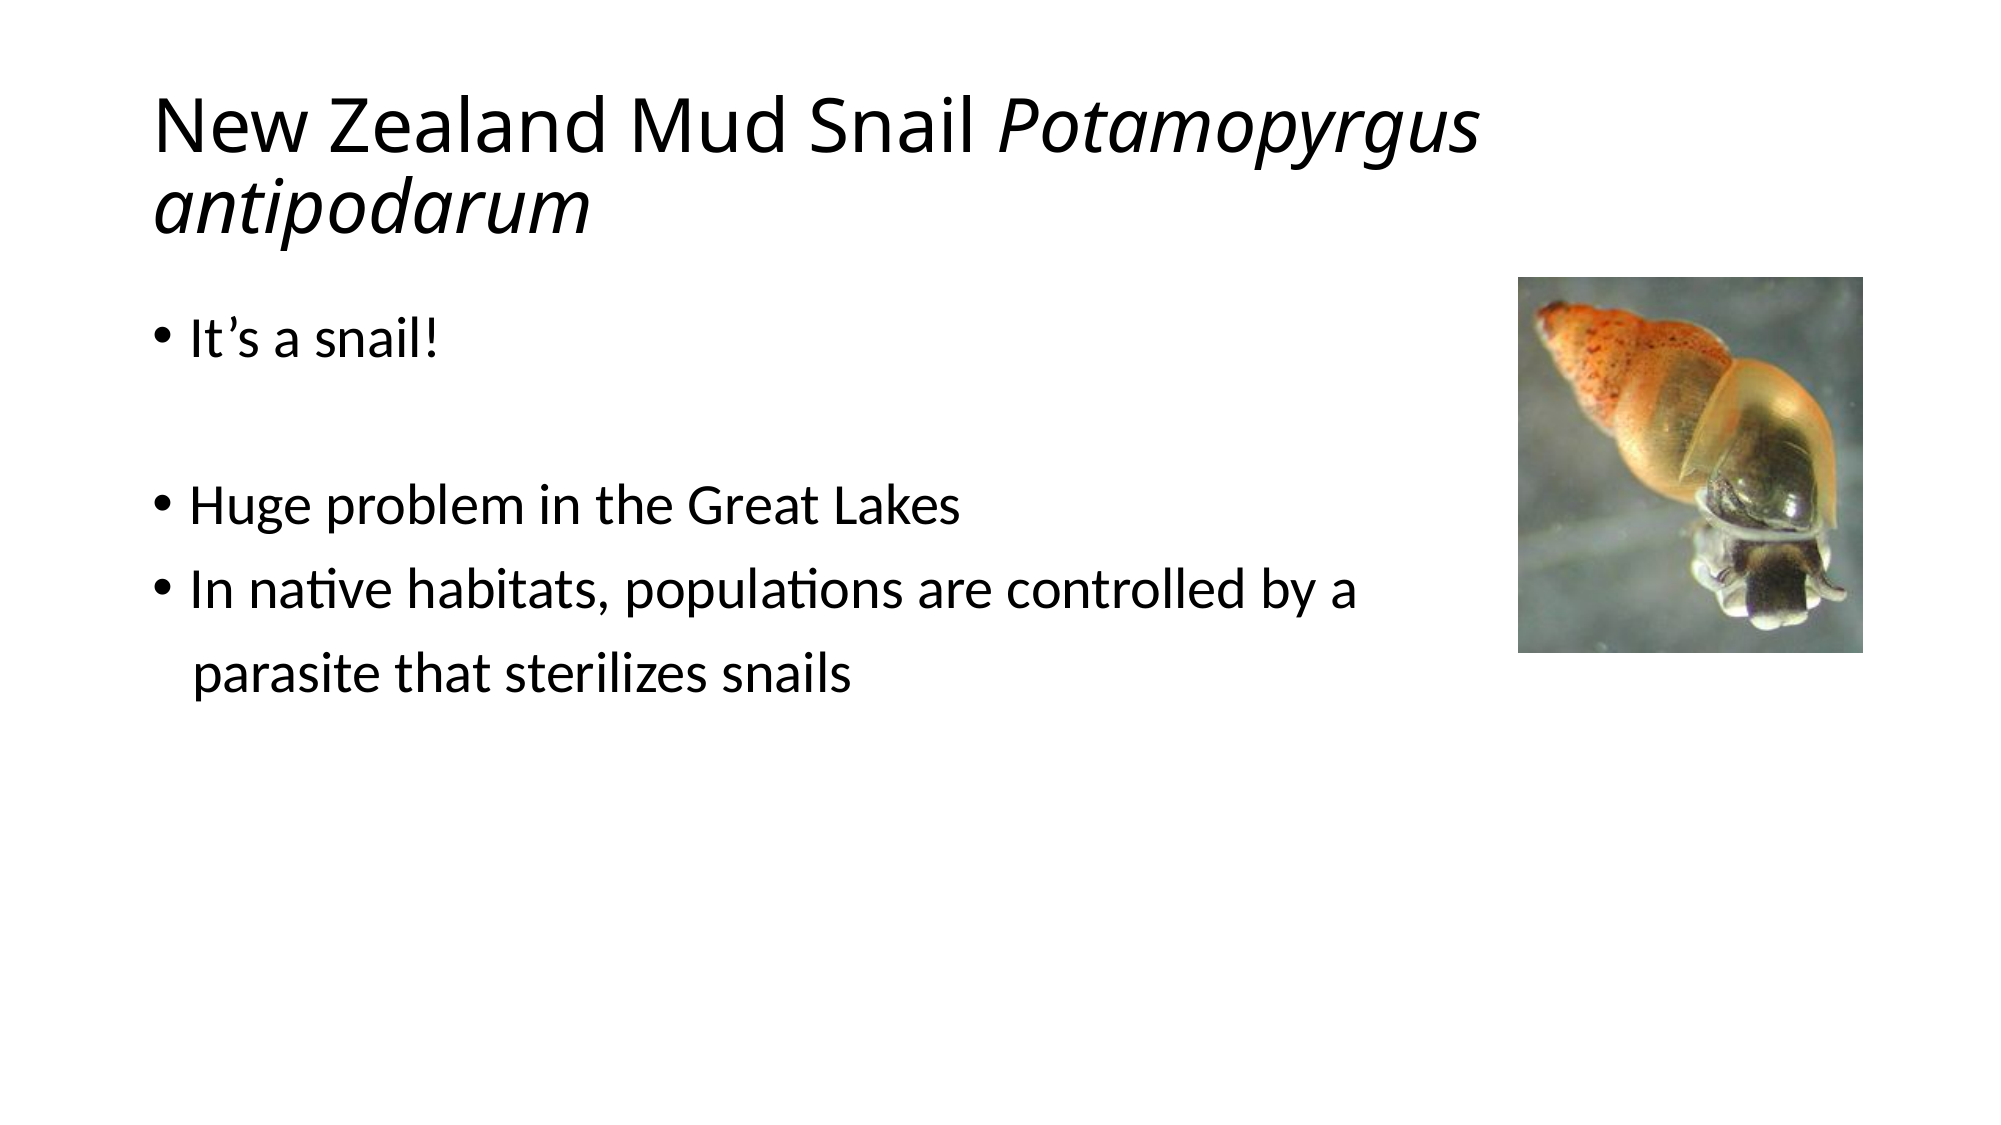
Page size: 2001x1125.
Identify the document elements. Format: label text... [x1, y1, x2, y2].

title New Zealand Mud Snail Potamopyrgus antipodarum [137, 59, 1863, 278]
list It’s a snail! Huge problem in the Great Lakes In native habitats, populations are controlled by a parasite that sterilizes snails [137, 299, 1863, 1014]
picture [1518, 277, 1863, 653]
